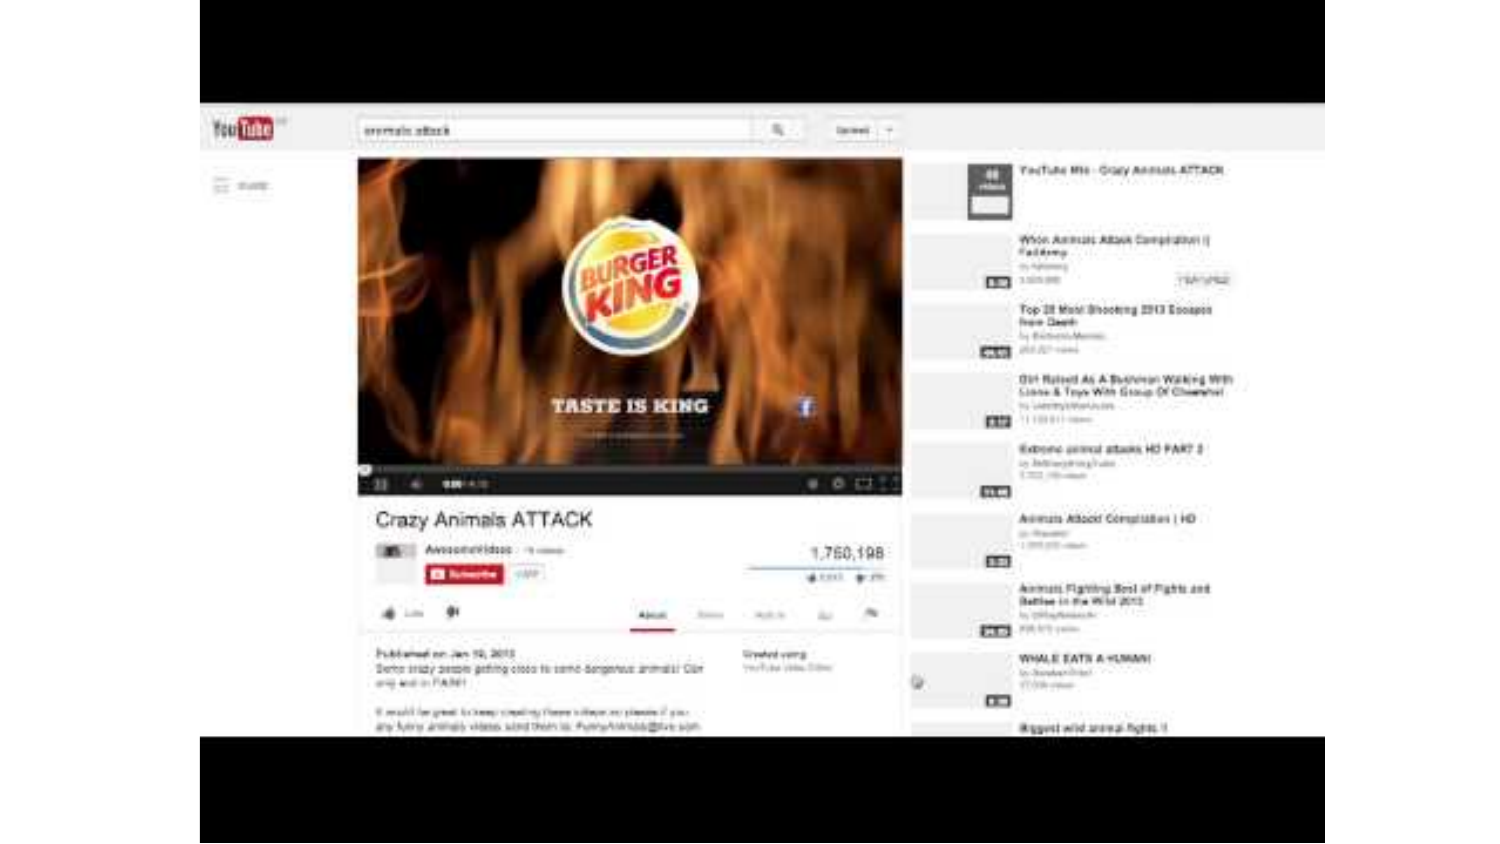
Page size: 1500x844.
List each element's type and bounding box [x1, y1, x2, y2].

text_box [199, 0, 1325, 843]
